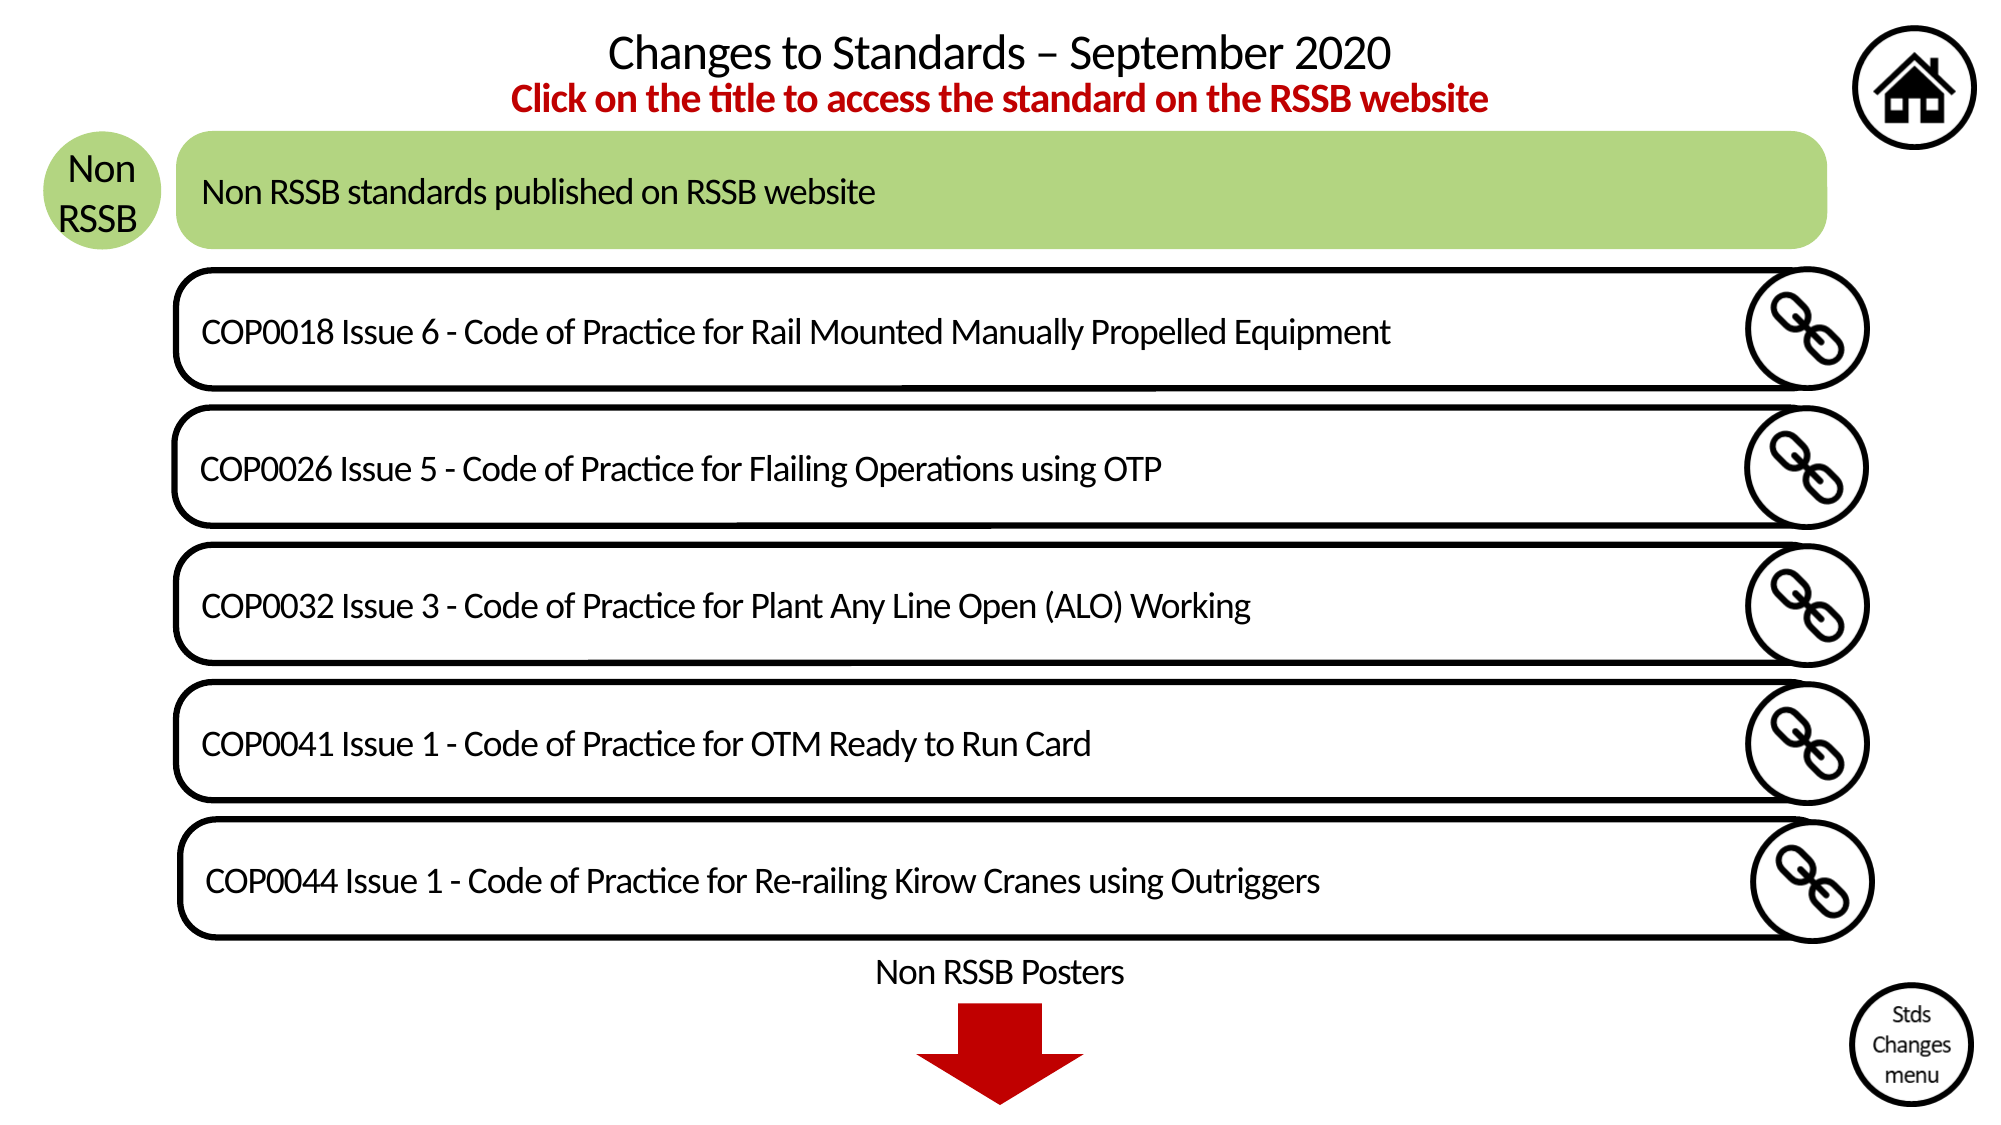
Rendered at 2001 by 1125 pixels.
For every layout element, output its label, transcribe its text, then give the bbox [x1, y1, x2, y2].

text_box Non RSSB standards published on RSSB website [175, 129, 1829, 251]
text_box COP0018 Issue 6 - Code of Practice for Rail Mounted Manually Propelled Equipment [175, 269, 1745, 390]
text_box Changes to Standards – September 2020 [394, 0, 1606, 100]
text_box COP0041 Issue 1 - Code of Practice for OTM Ready to Run Card [175, 681, 1745, 802]
text_box [912, 1004, 1088, 1107]
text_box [43, 131, 162, 250]
text_box COP0044 Issue 1 - Code of Practice for Re-railing Kirow Cranes using Outriggers [179, 818, 1802, 939]
picture [1744, 405, 1869, 530]
text_box Click on the title to access the standard on the RSSB website [394, 100, 1606, 128]
picture [1750, 819, 1875, 944]
picture [1745, 543, 1870, 668]
picture [1849, 982, 1974, 1107]
picture [1745, 266, 1870, 391]
text_box COP0032 Issue 3 - Code of Practice for Plant Any Line Open (ALO) Working [175, 543, 1745, 664]
text_box COP0026 Issue 5 - Code of Practice for Flailing Operations using OTP [173, 406, 1744, 527]
text_box Non RSSB Posters [293, 936, 1708, 1004]
picture [1745, 681, 1870, 806]
picture [1851, 25, 1977, 150]
